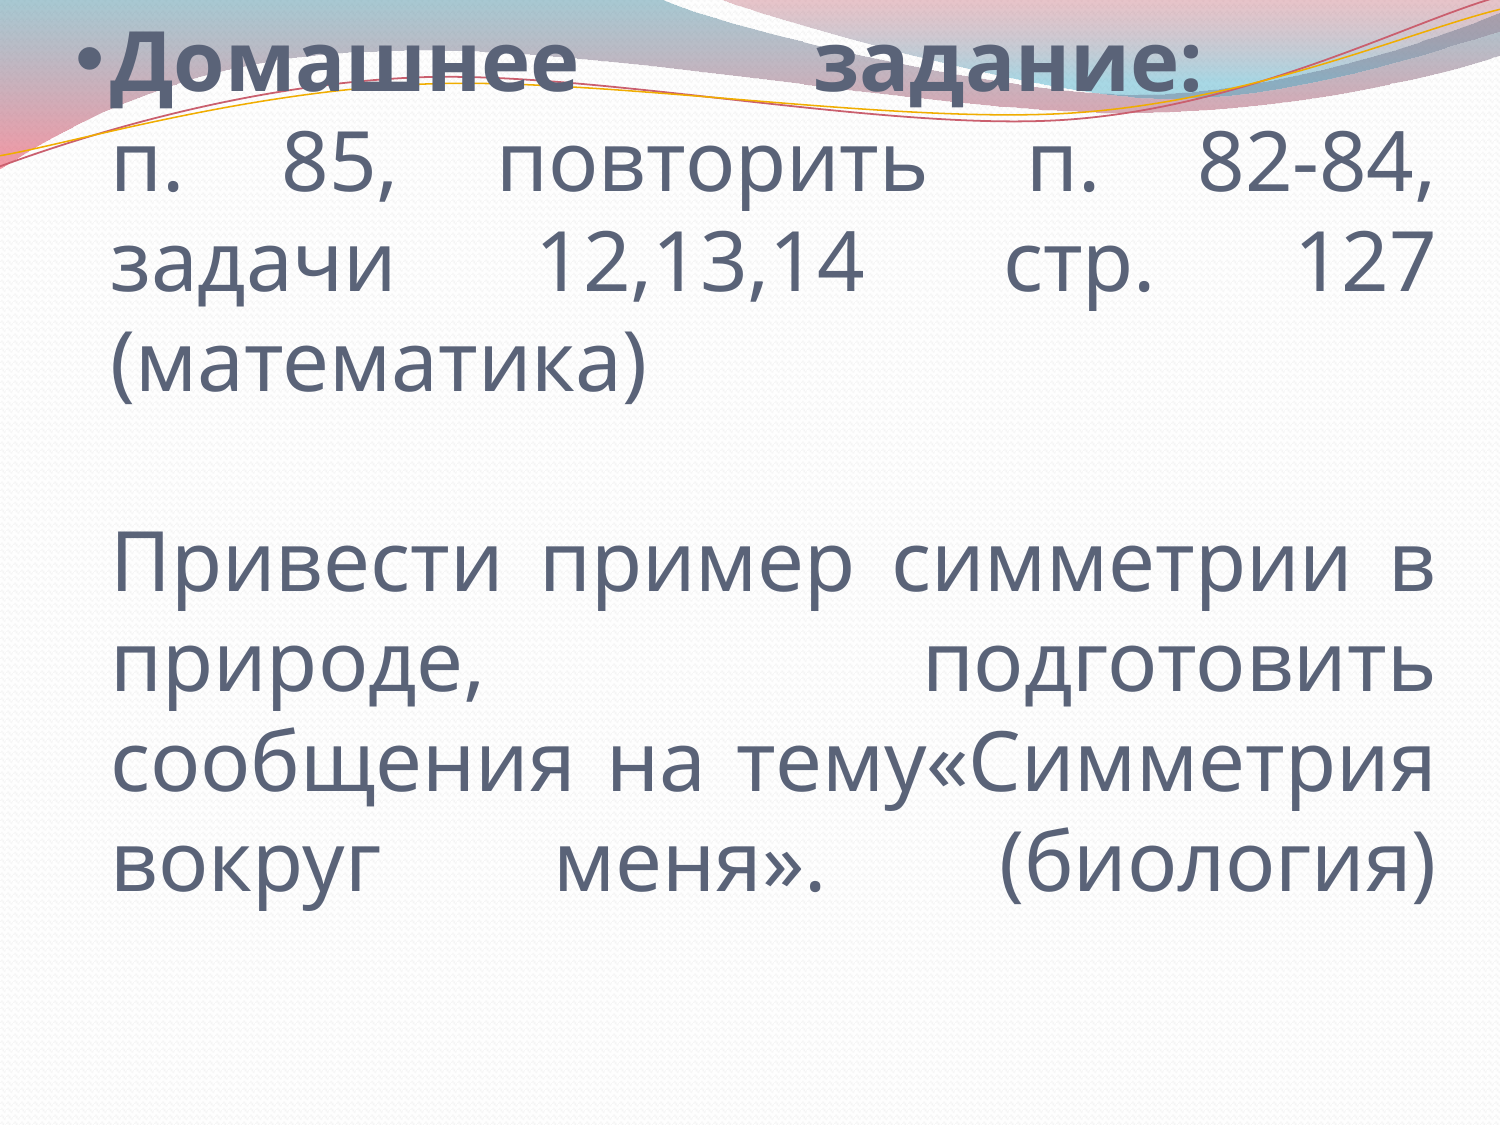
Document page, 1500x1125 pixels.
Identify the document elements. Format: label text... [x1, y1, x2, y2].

title Домашнее задание: п. 85, повторить п. 82-84, задачи 12,13,14 стр. 127 (математика) Привести пример симметрии в природе, подготовить сообщения на тему«Симметрия вокруг меня». (биология) [75, 115, 1438, 1008]
